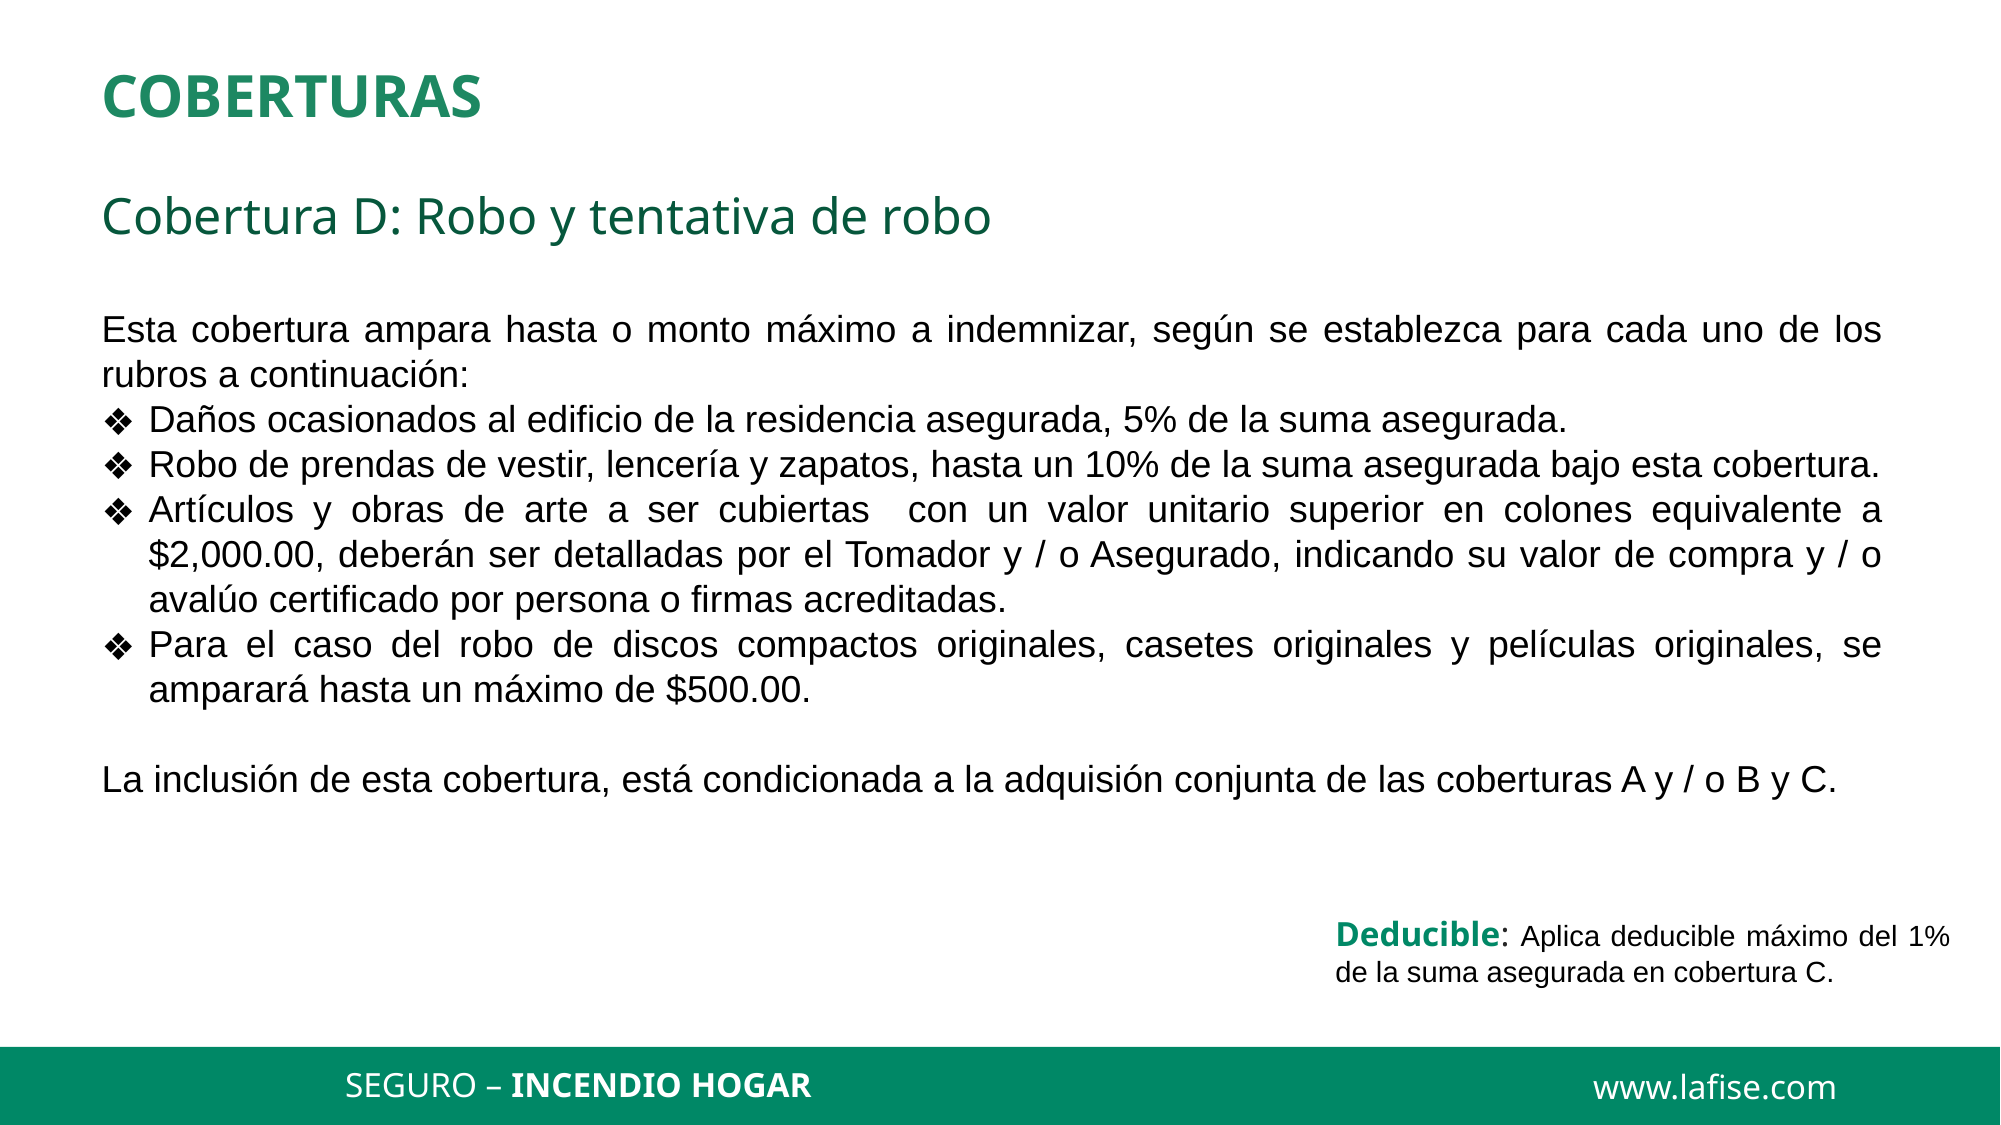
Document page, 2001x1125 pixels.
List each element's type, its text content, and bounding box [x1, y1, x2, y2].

text_box [0, 1046, 2000, 1125]
text_box Deducible: Aplica deducible máximo del 1% de la suma asegurada en cobertura C. [1320, 898, 1966, 1023]
text_box Esta cobertura ampara hasta o monto máximo a indemnizar, según se establezca para cada uno de los rubros a continuación: Daños ocasionados al edificio de la residencia asegurada, 5% de la suma asegurada. Robo de prendas de vestir, lencería y zapatos, hasta un 10% de la suma asegurada bajo esta cobertura. Artículos y obras de arte a ser cubiertas con un valor unitario superior en colones equivalente a $2,000.00, deberán ser detalladas por el Tomador y / o Asegurado, indicando su valor de compra y / o avalúo certificado por persona o firmas acreditadas. Para el caso del robo de discos compactos originales, casetes originales y películas originales, se amparará hasta un máximo de $500.00. La inclusión de esta cobertura, está condicionada a la adquisión conjunta de las coberturas A y / o B y C. [86, 297, 1898, 843]
text_box www.lafise.com [1507, 1058, 1923, 1114]
text_box COBERTURAS [86, 51, 726, 130]
text_box Cobertura D: Robo y tentativa de robo [86, 169, 1526, 297]
text_box SEGURO – INCENDIO HOGAR [48, 1060, 1109, 1108]
